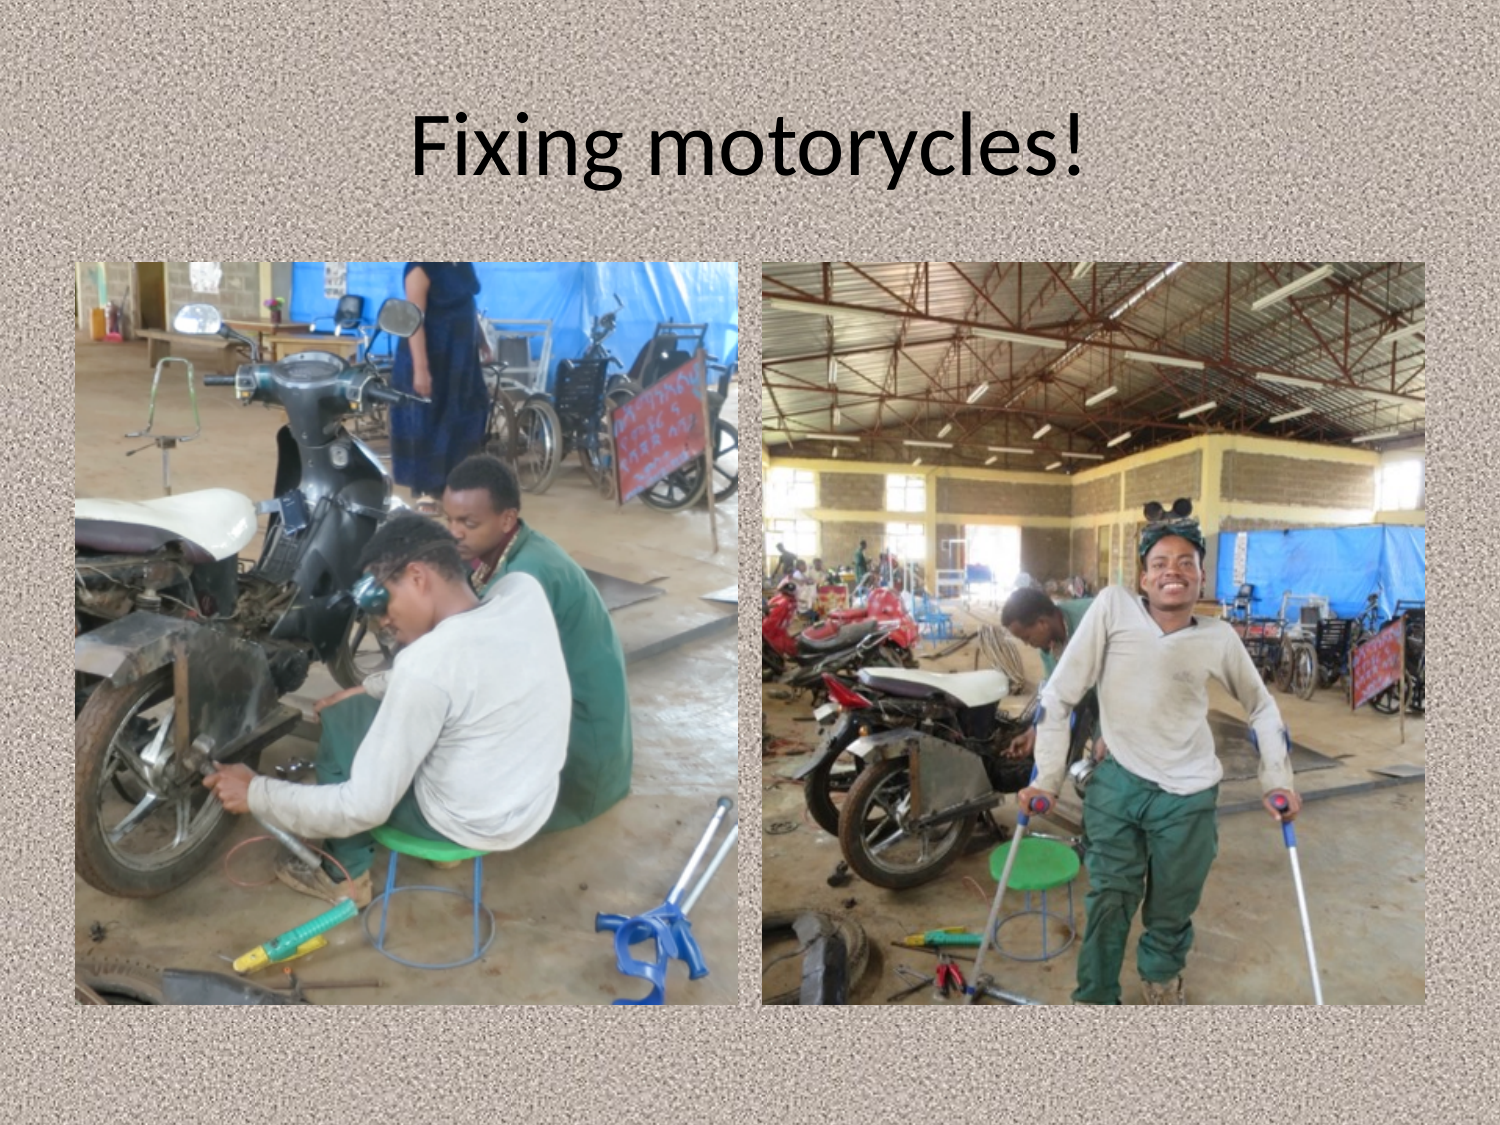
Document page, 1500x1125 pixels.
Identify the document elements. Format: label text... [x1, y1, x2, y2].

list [74, 262, 738, 1006]
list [762, 262, 1426, 1006]
title Fixing motorycles! [75, 45, 1425, 233]
